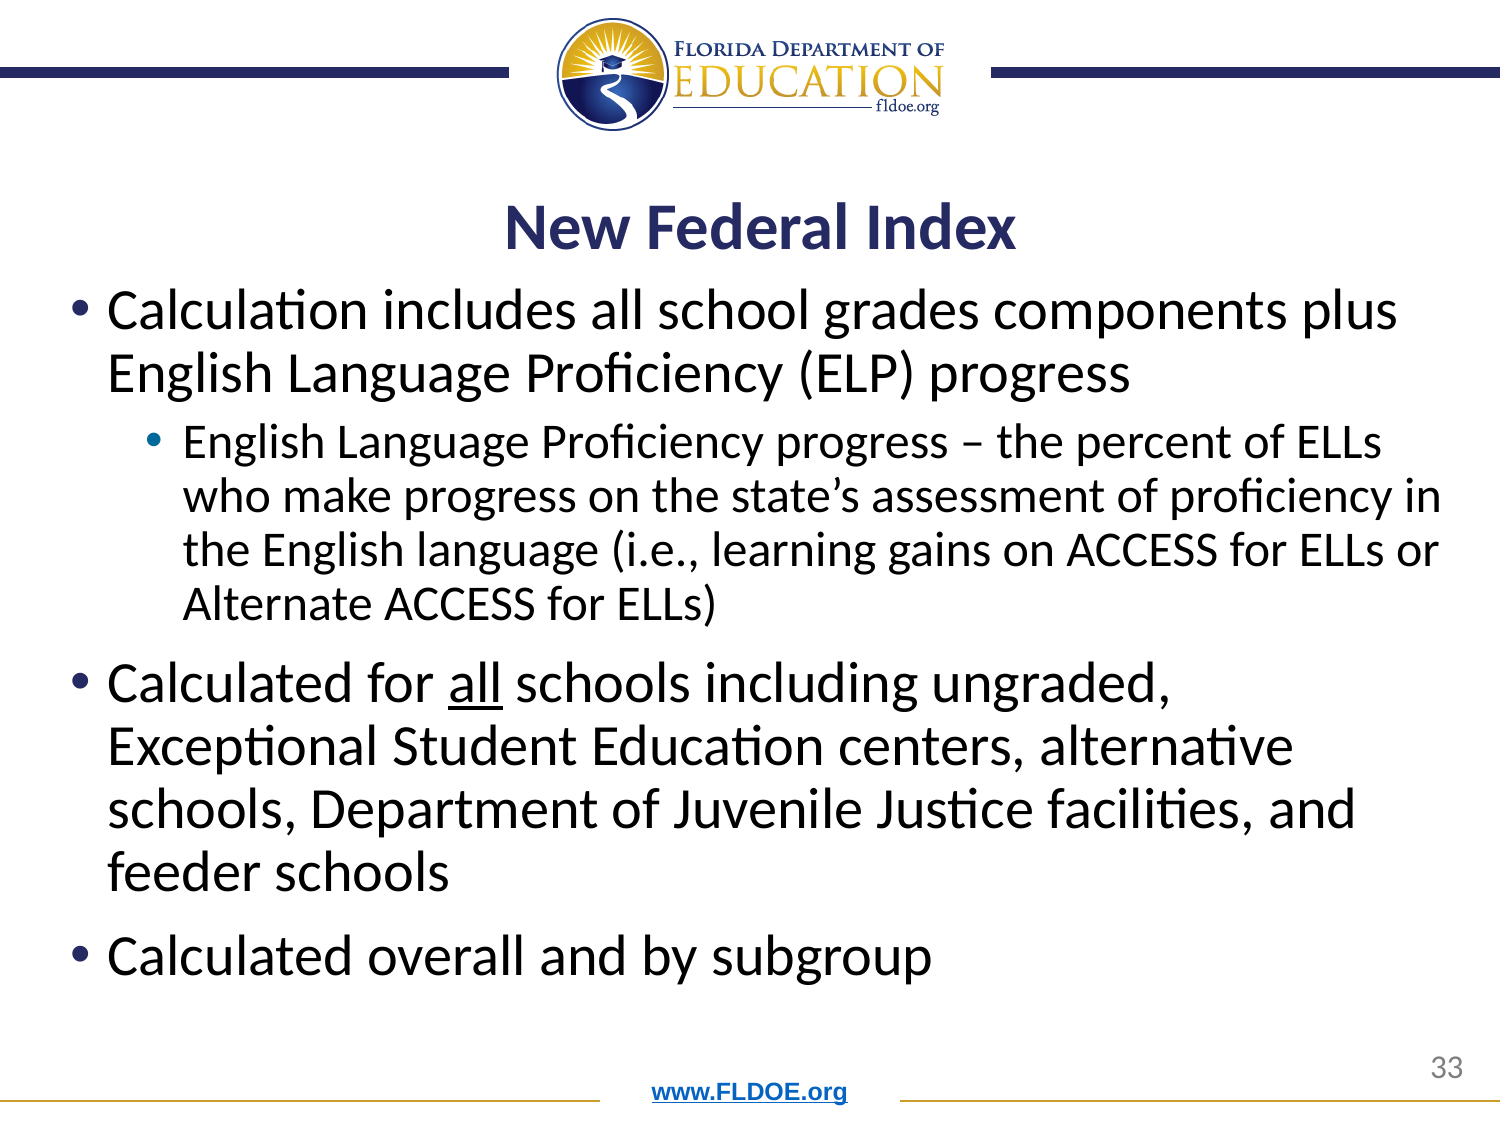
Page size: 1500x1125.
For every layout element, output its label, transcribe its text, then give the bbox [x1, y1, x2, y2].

title New Federal Index [114, 141, 1408, 271]
list Calculation includes all school grades components plus English Language Proficiency (ELP) progress English Language Proficiency progress – the percent of ELLs who make progress on the state’s assessment of proficiency in the English language (i.e., learning gains on ACCESS for ELLs or Alternate ACCESS for ELLs) Calculated for all schools including ungraded, Exceptional Student Education centers, alternative schools, Department of Juvenile Justice facilities, and feeder schools Calculated overall and by subgroup [55, 271, 1467, 987]
picture [538, 3, 962, 141]
